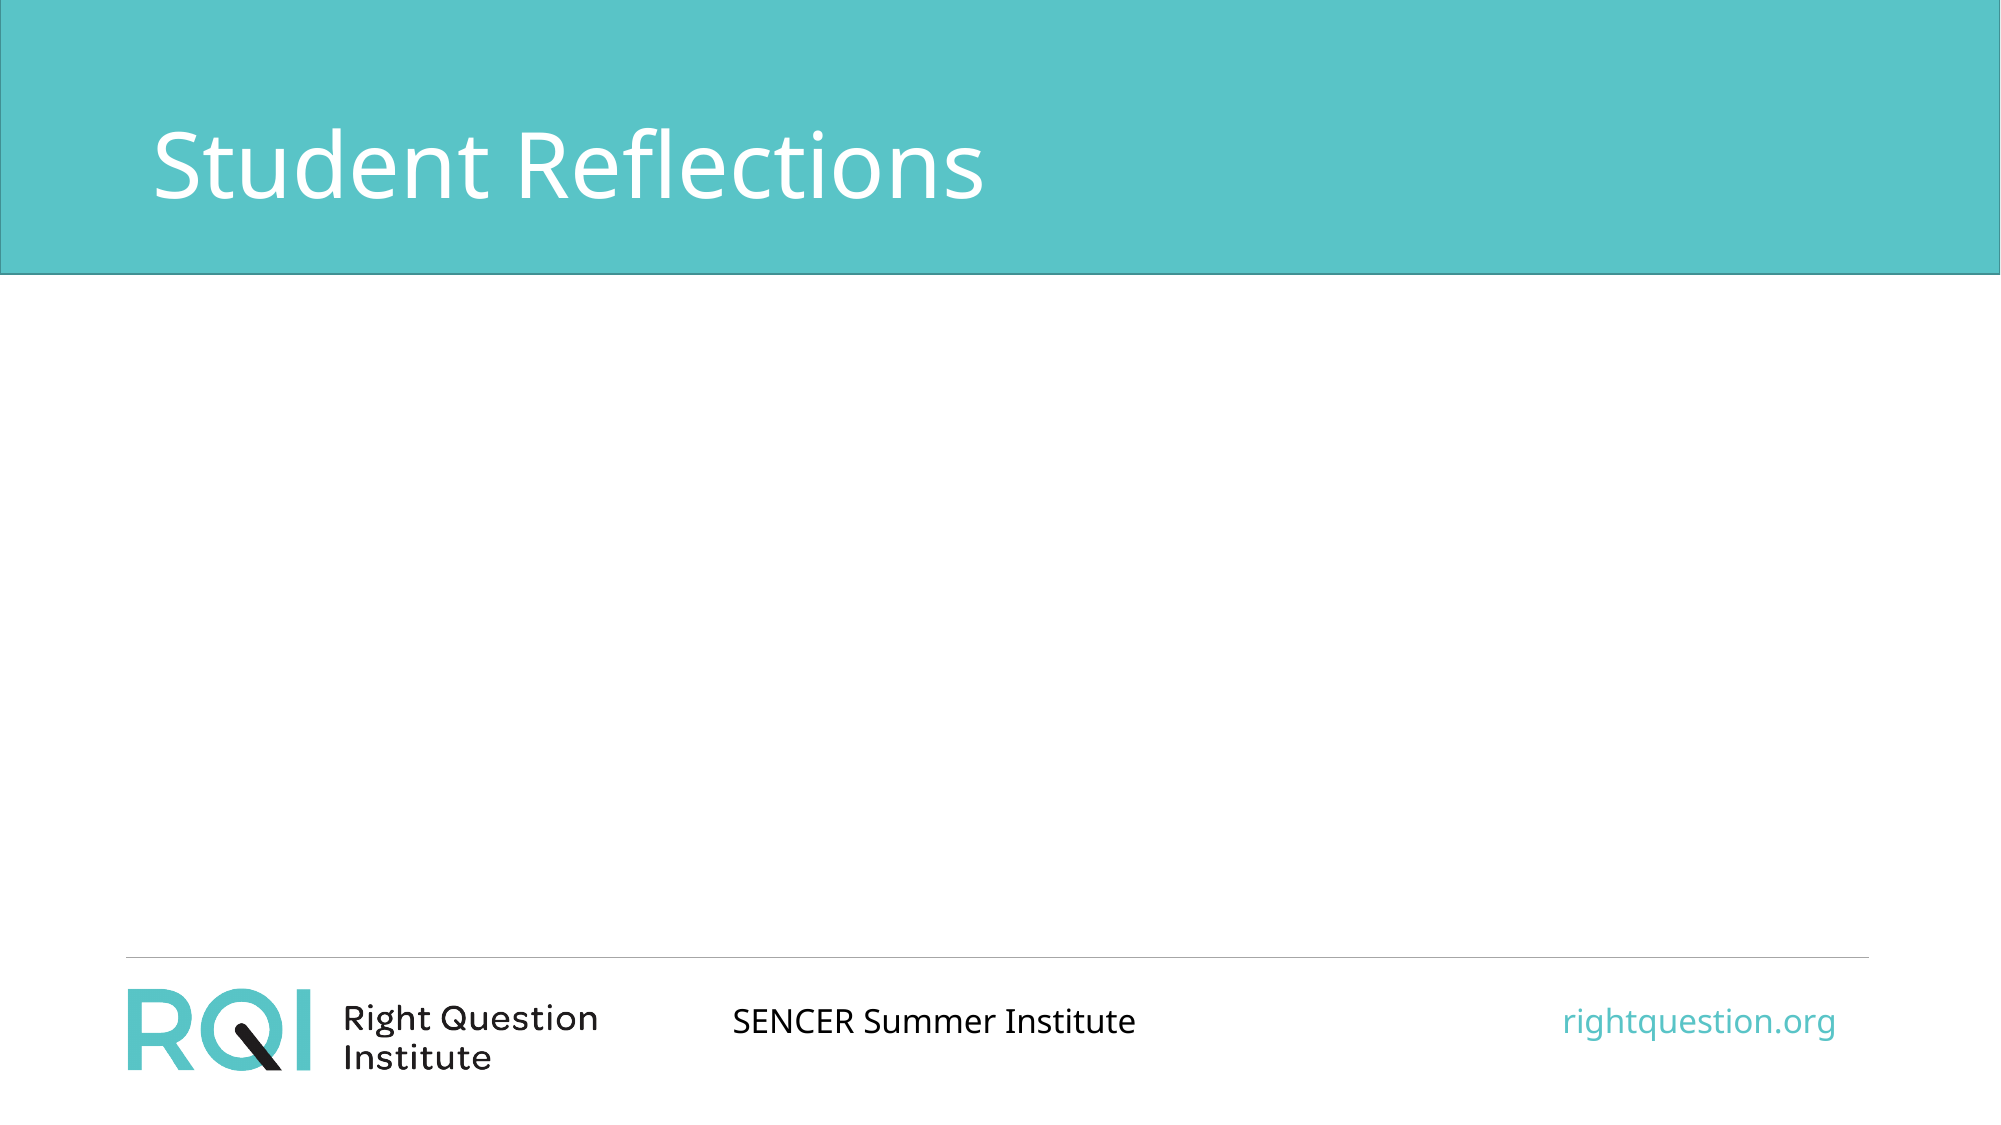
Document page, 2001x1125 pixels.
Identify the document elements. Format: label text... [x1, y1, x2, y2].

title Student Reflections [137, 59, 1863, 278]
picture [126, 987, 598, 1072]
